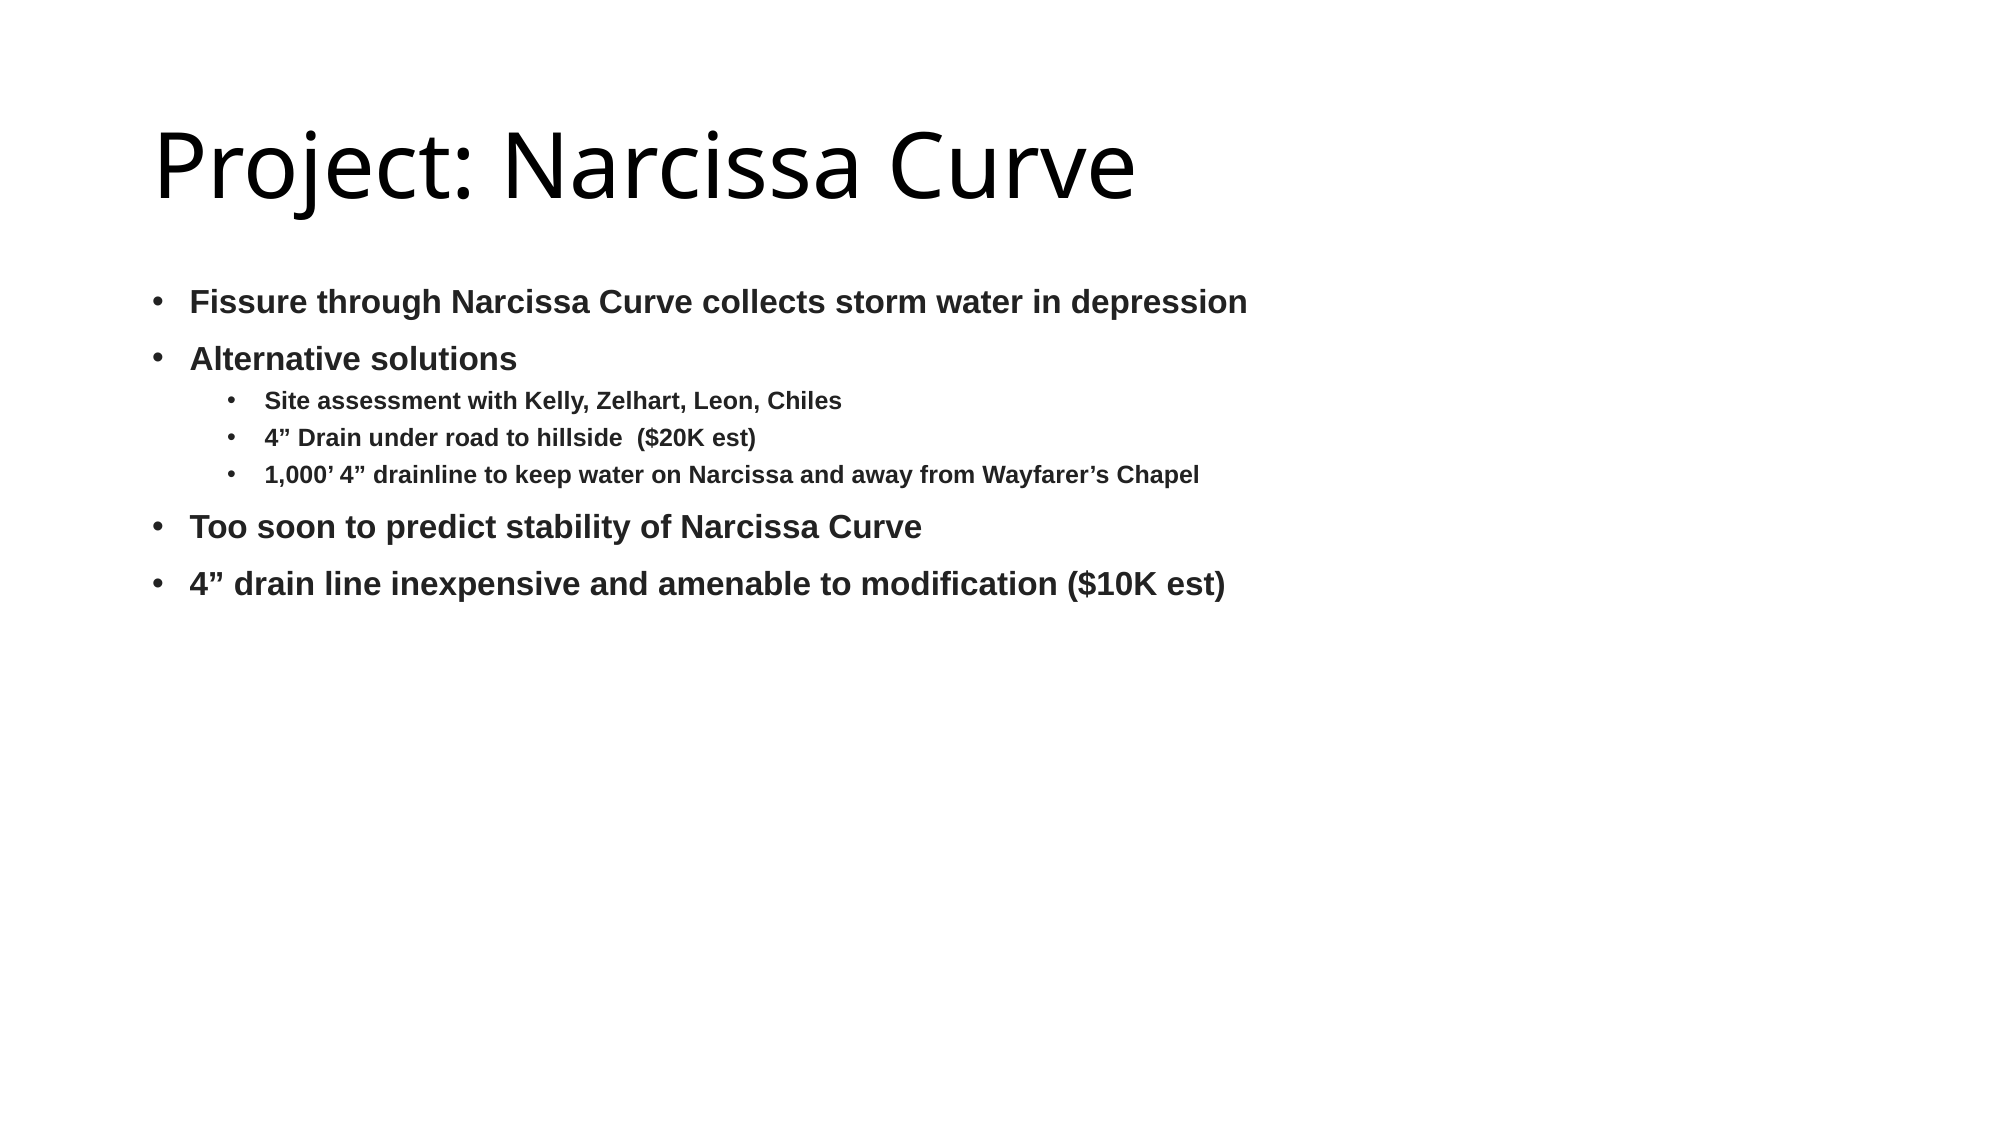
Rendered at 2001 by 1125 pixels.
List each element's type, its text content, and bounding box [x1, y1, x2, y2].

text_box Fissure through Narcissa Curve collects storm water in depression Alternative solutions Site assessment with Kelly, Zelhart, Leon, Chiles 4” Drain under road to hillside ($20K est) 1,000’ 4” drainline to keep water on Narcissa and away from Wayfarer’s Chapel Too soon to predict stability of Narcissa Curve 4” drain line inexpensive and amenable to modification ($10K est) [137, 277, 1348, 648]
title Project: Narcissa Curve [137, 59, 1863, 278]
